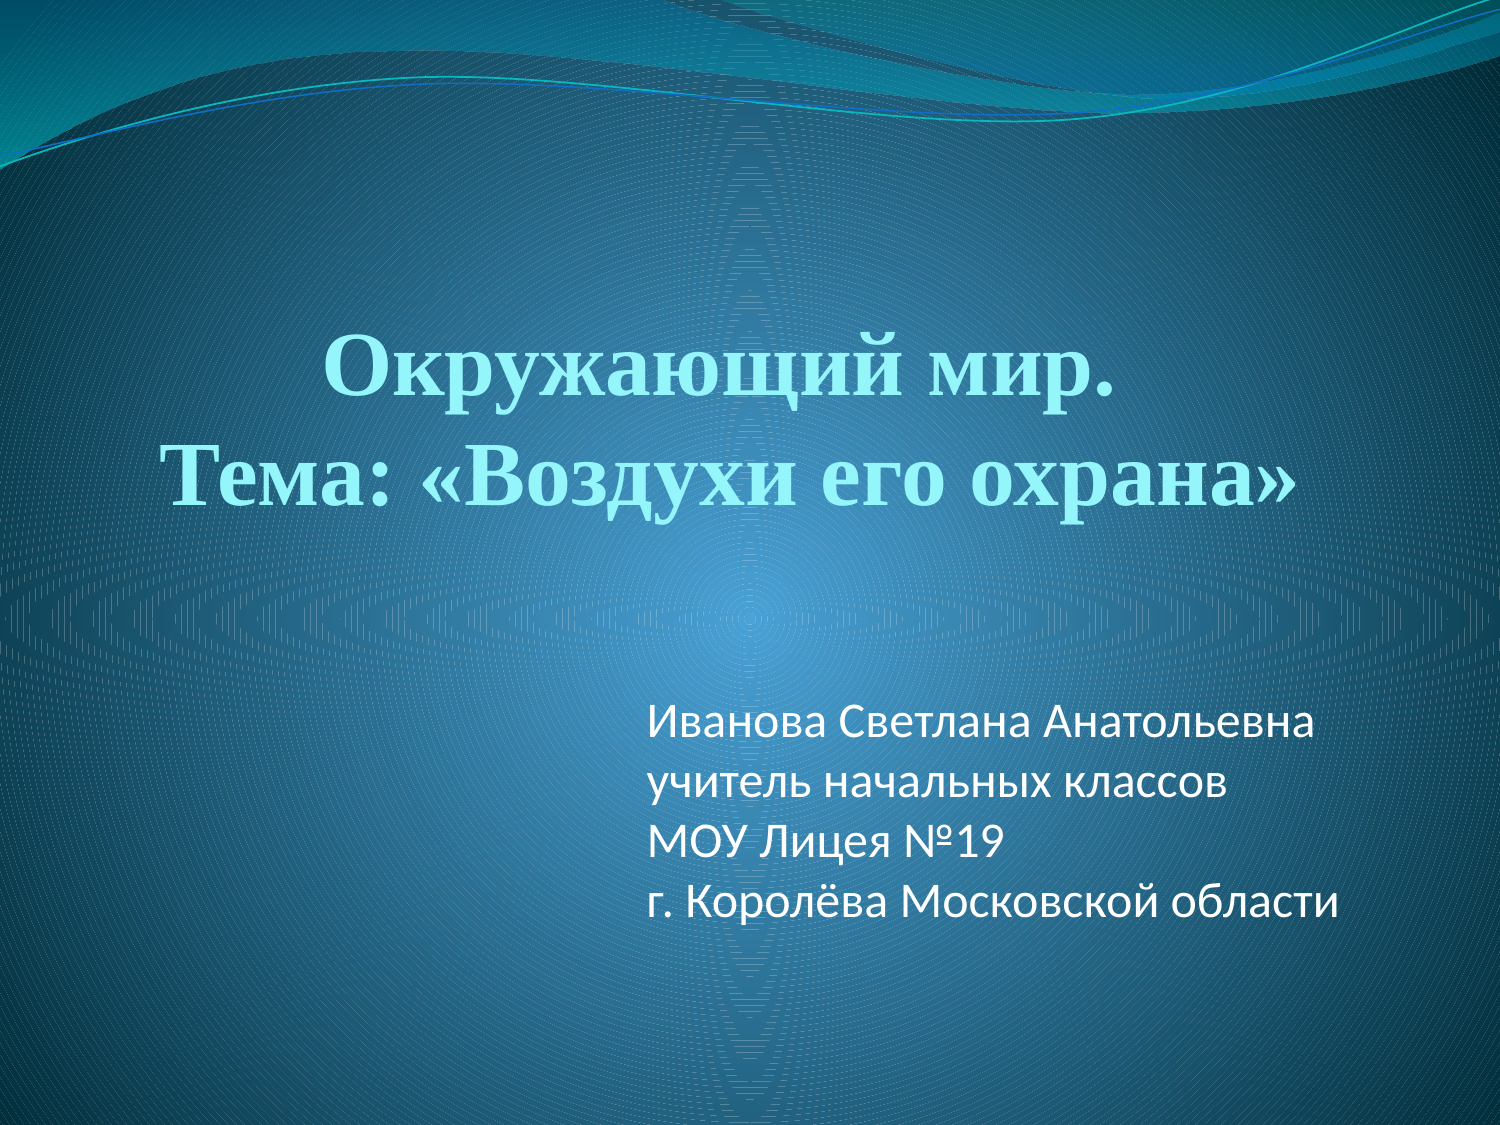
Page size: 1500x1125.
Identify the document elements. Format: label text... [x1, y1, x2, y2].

text_box Иванова Светлана Анатольевна учитель начальных классов МОУ Лицея №19 г. Королёва Московской области [631, 680, 1412, 936]
title Окружающий мир. Тема: «Воздухи его охрана» [64, 243, 1400, 525]
